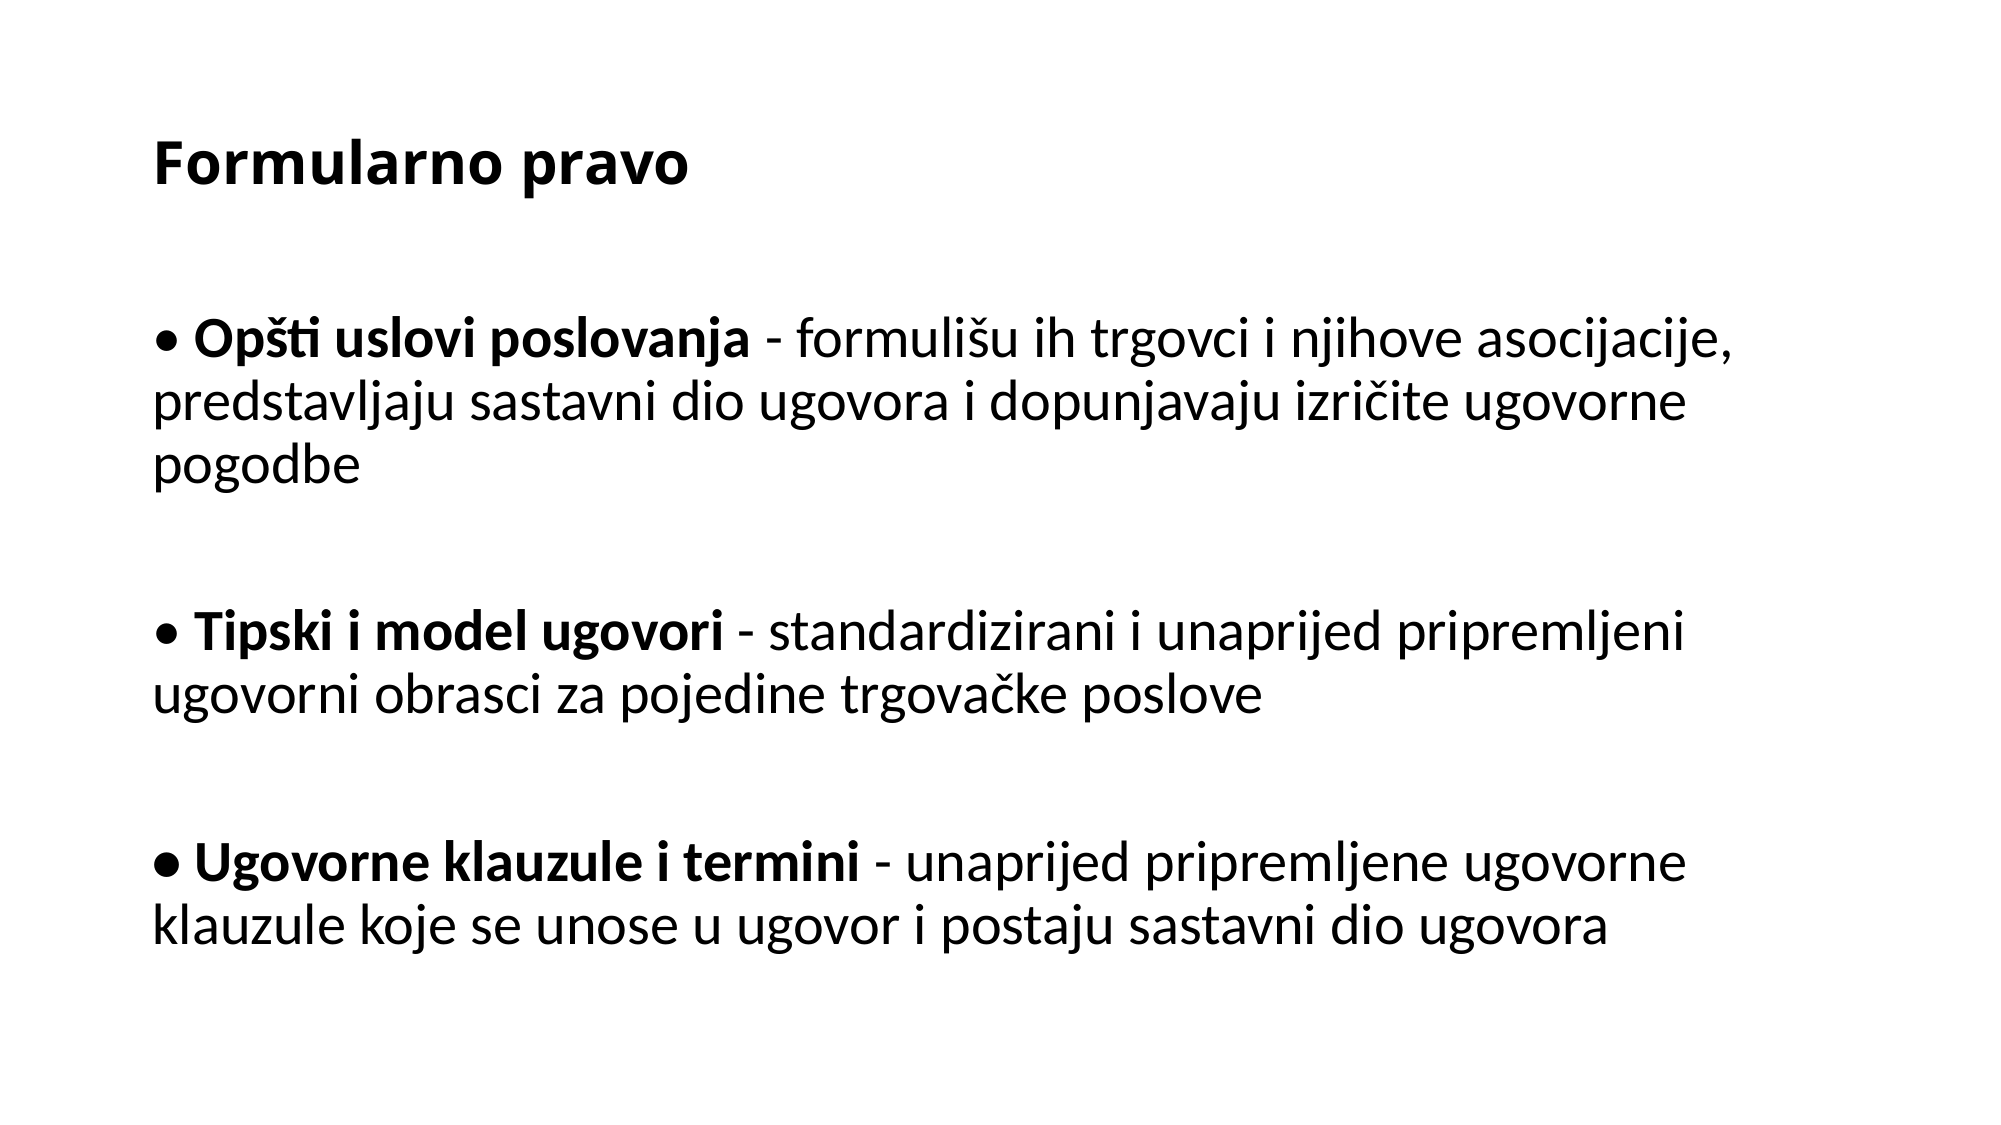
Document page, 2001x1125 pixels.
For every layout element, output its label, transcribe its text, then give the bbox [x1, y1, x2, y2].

title Formularno pravo [137, 59, 1863, 278]
list • Opšti uslovi poslovanja - formulišu ih trgovci i njihove asocijacije, predstavljaju sastavni dio ugovora i dopunjavaju izričite ugovorne pogodbe • Tipski i model ugovori - standardizirani i unaprijed pripremljeni ugovorni obrasci za pojedine trgovačke poslove • Ugovorne klauzule i termini - unaprijed pripremljene ugovorne klauzule koje se unose u ugovor i postaju sastavni dio ugovora [137, 299, 1863, 1014]
